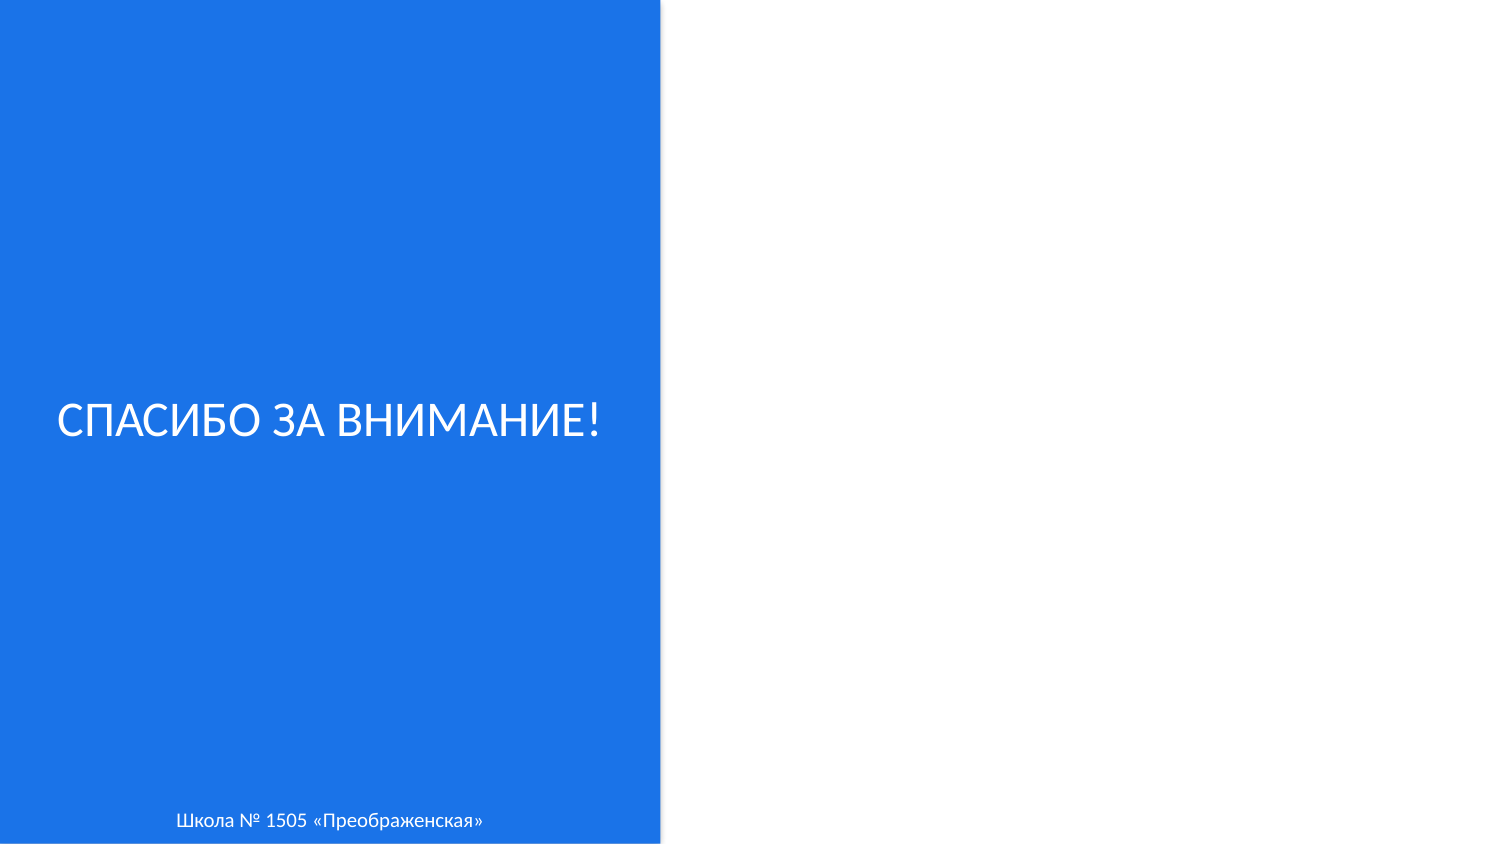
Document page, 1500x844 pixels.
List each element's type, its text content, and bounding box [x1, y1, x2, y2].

text_box СПАСИБО ЗА ВНИМАНИЕ! Школа № 1505 «Преображенская» [0, 0, 661, 844]
